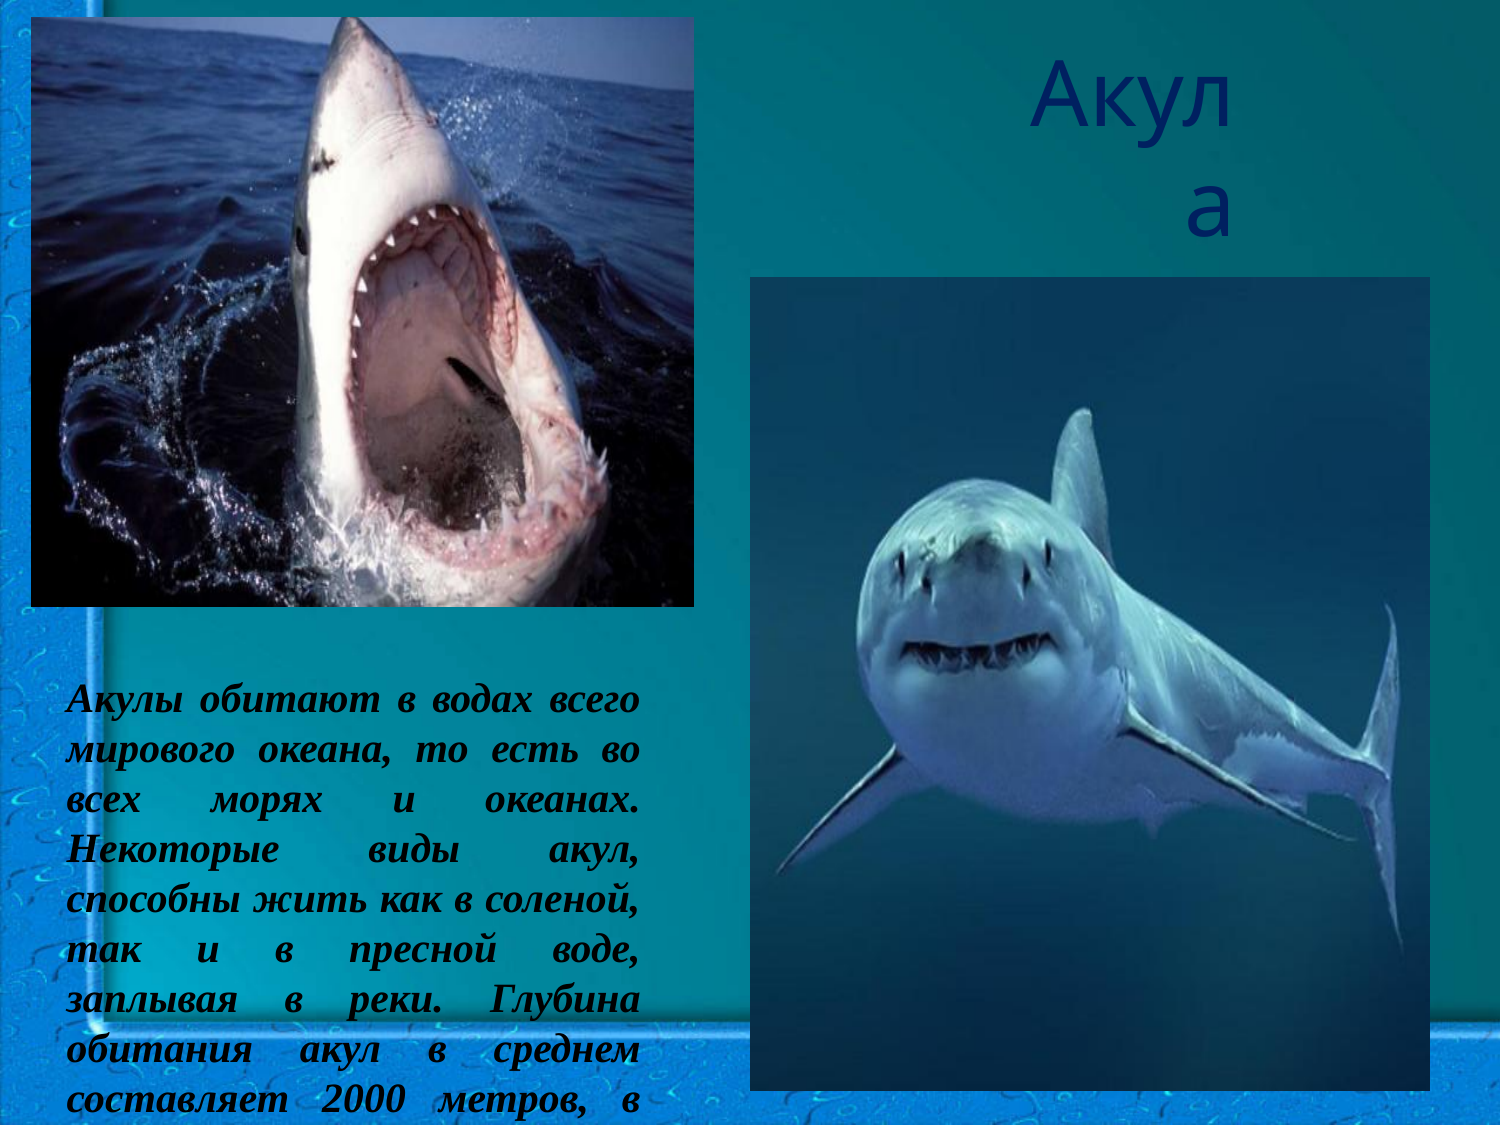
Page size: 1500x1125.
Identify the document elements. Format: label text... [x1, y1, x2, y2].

text_box Акулы обитают в водах всего мирового океана, то есть во всех морях и океанах. Некоторые виды акул, способны жить как в соленой, так и в пресной воде, заплывая в реки. Глубина обитания акул в среднем составляет 2000 метров, в редких случаях они опускаются на 3000 метров. [51, 663, 656, 1125]
title Акула [1009, 56, 1251, 233]
picture [0, 0, 1500, 1125]
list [31, 17, 694, 607]
